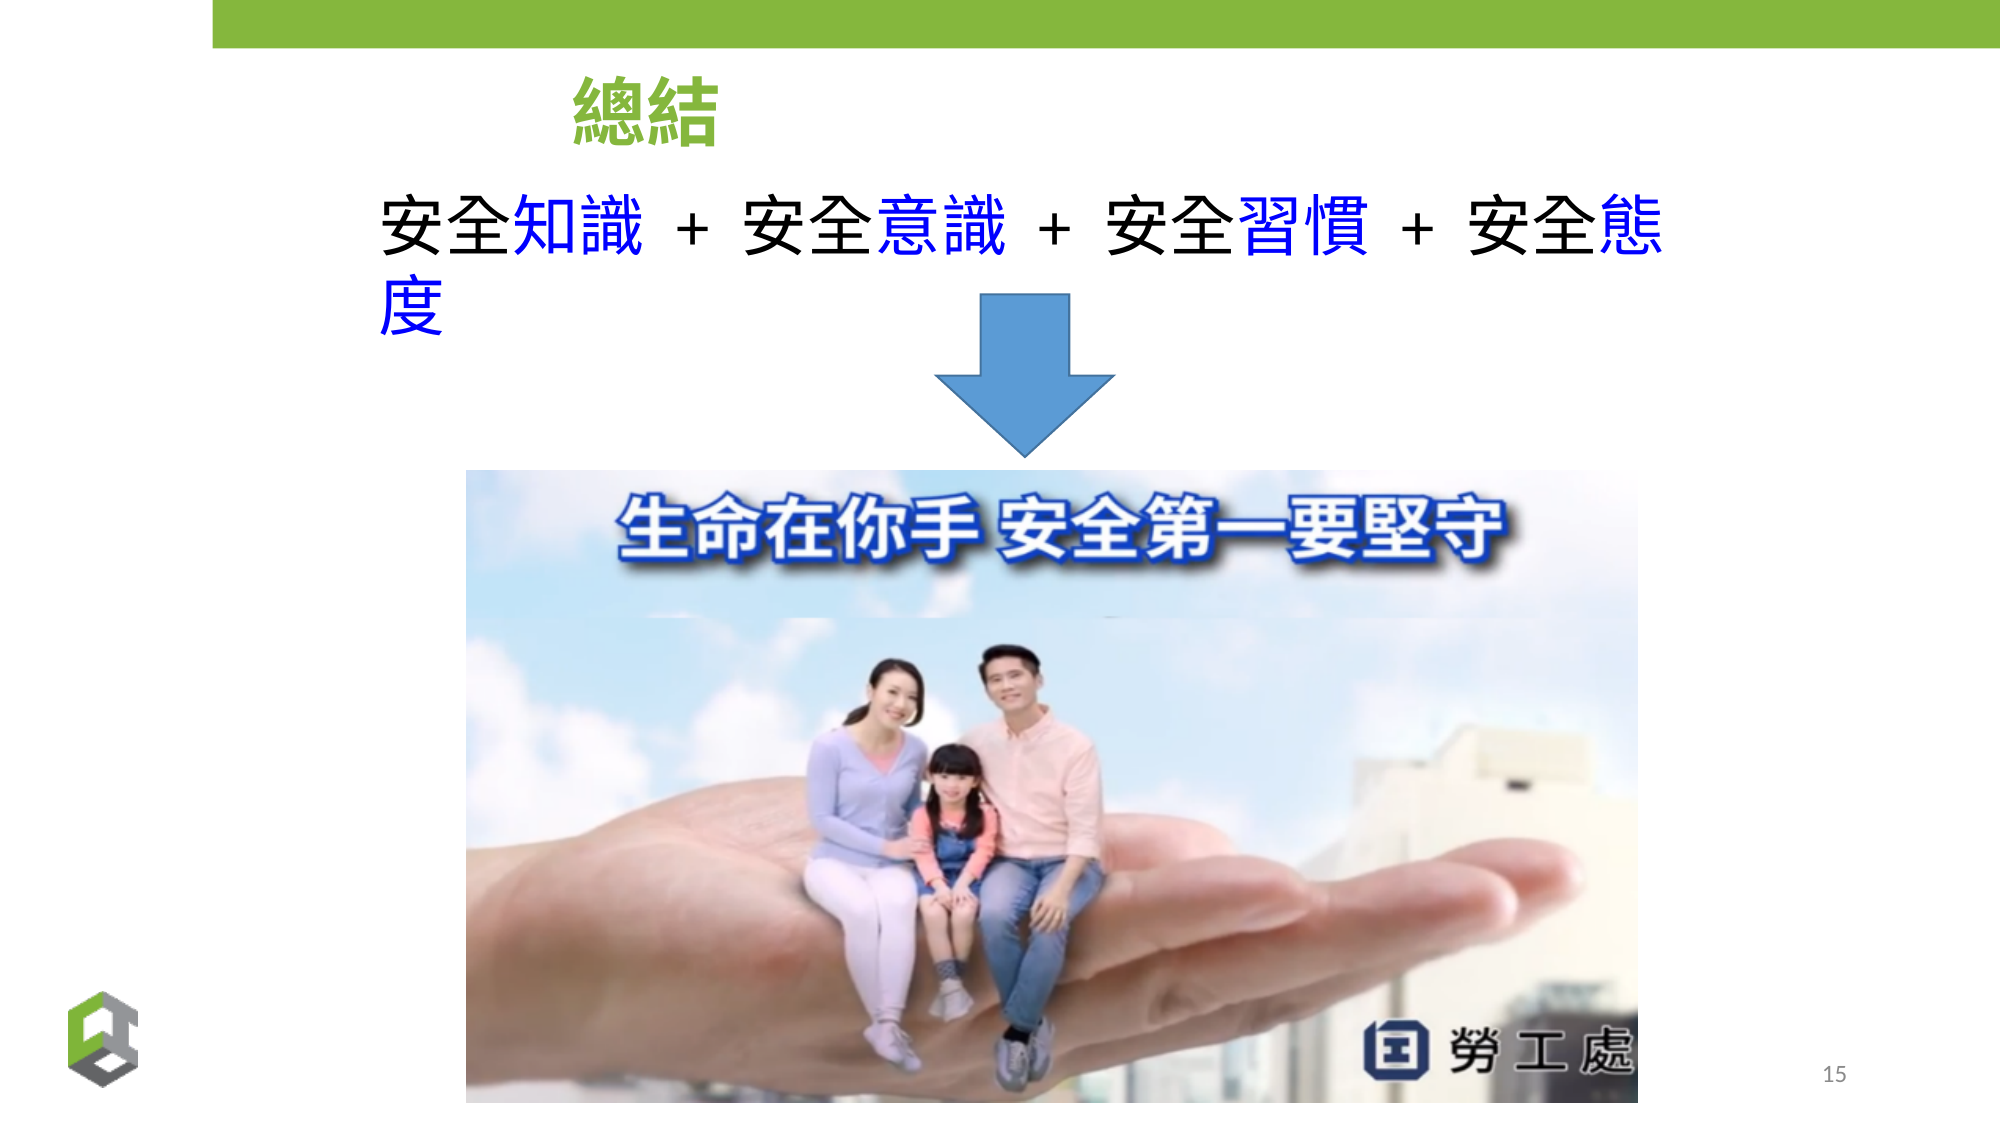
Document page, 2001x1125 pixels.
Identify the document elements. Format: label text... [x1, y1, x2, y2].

slide_number 15 [1638, 1042, 1863, 1103]
title 總結 [0, 59, 1294, 164]
text_box 安全知識 + 安全意識 + 安全習慣 + 安全態度 [363, 176, 1686, 486]
text_box [933, 293, 1117, 459]
picture [466, 470, 1638, 1103]
picture [68, 991, 138, 1088]
